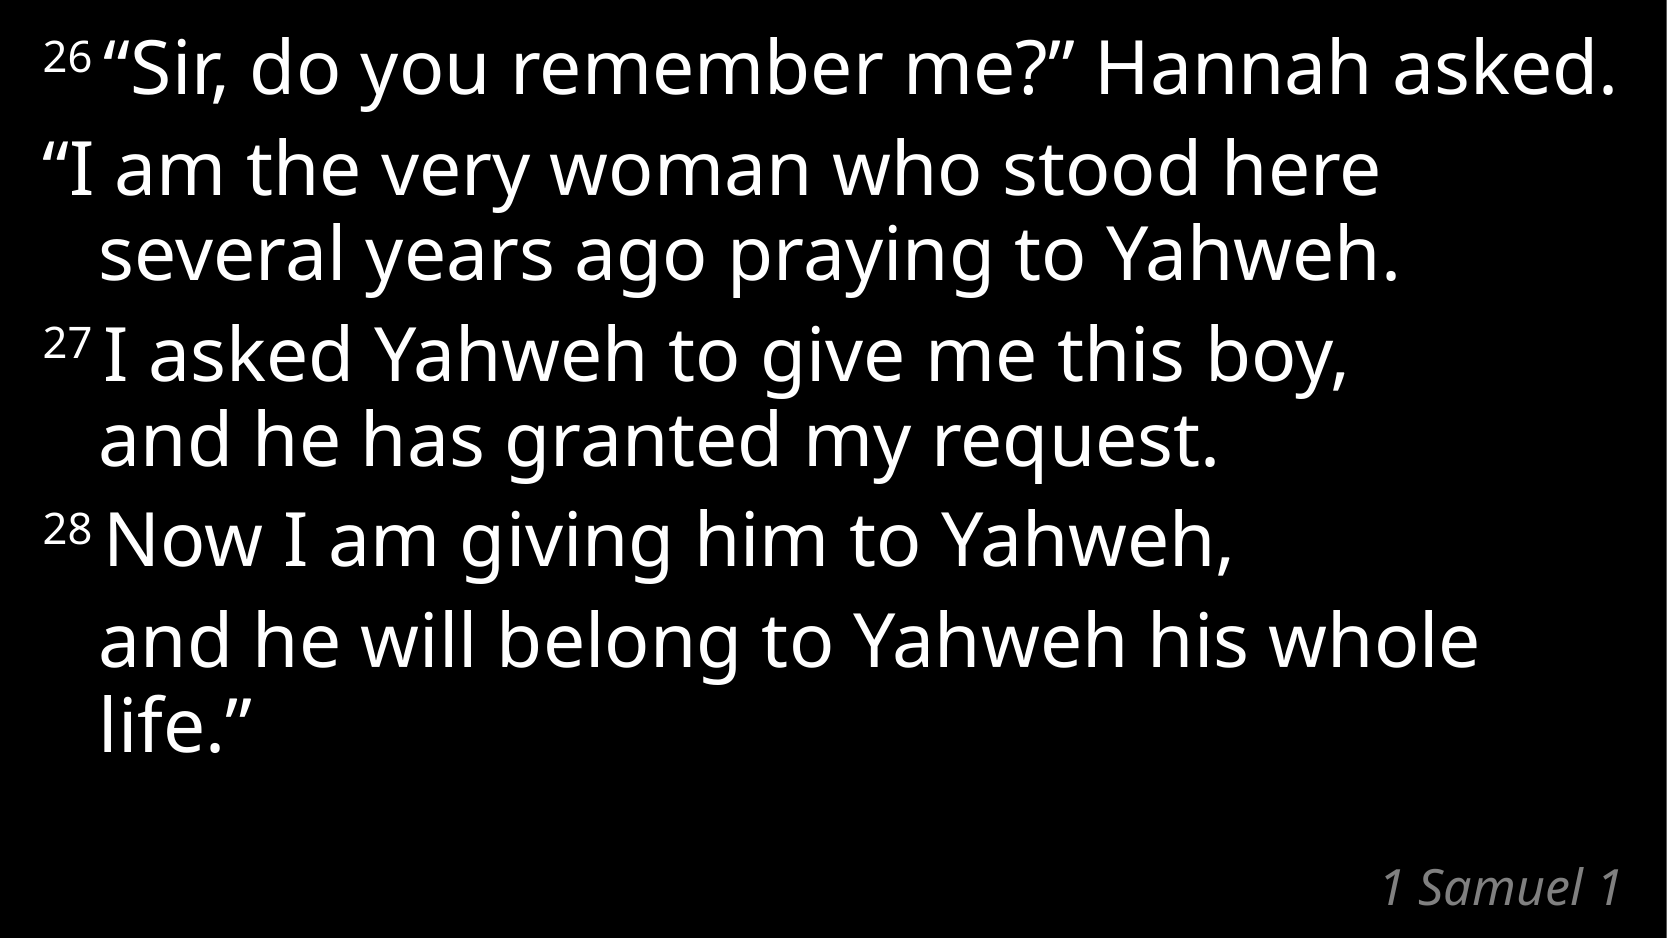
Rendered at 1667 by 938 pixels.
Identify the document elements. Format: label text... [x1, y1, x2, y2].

title 1 Samuel 1 [1058, 834, 1640, 923]
list 26 “Sir, do you remember me?” Hannah asked. “I am the very woman who stood here several years ago praying to Yahweh. 27 I asked Yahweh to give me this boy, and he has granted my request. 28 Now I am giving him to Yahweh, and he will belong to Yahweh his whole life.” [27, 18, 1640, 813]
